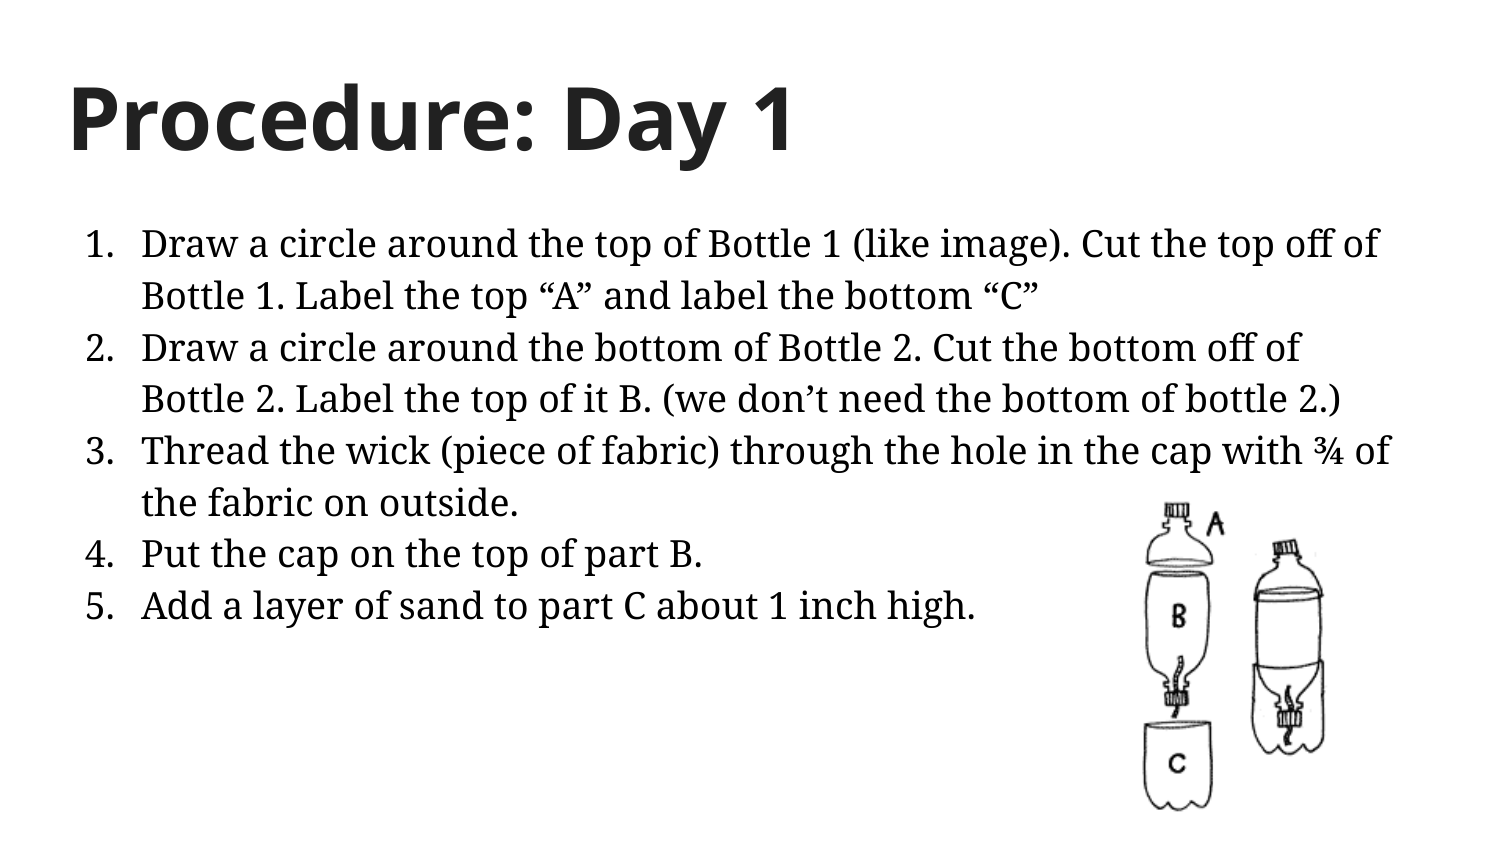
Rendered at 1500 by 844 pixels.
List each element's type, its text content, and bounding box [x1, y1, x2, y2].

list Draw a circle around the top of Bottle 1 (like image). Cut the top off of Bottle 1. Label the top “A” and label the bottom “C” Draw a circle around the bottom of Bottle 2. Cut the bottom off of Bottle 2. Label the top of it B. (we don’t need the bottom of bottle 2.) Thread the wick (piece of fabric) through the hole in the cap with ¾ of the fabric on outside. Put the cap on the top of part B. Add a layer of sand to part C about 1 inch high. [51, 198, 1428, 747]
picture [1141, 499, 1330, 813]
title Procedure: Day 1 [51, 48, 1449, 180]
